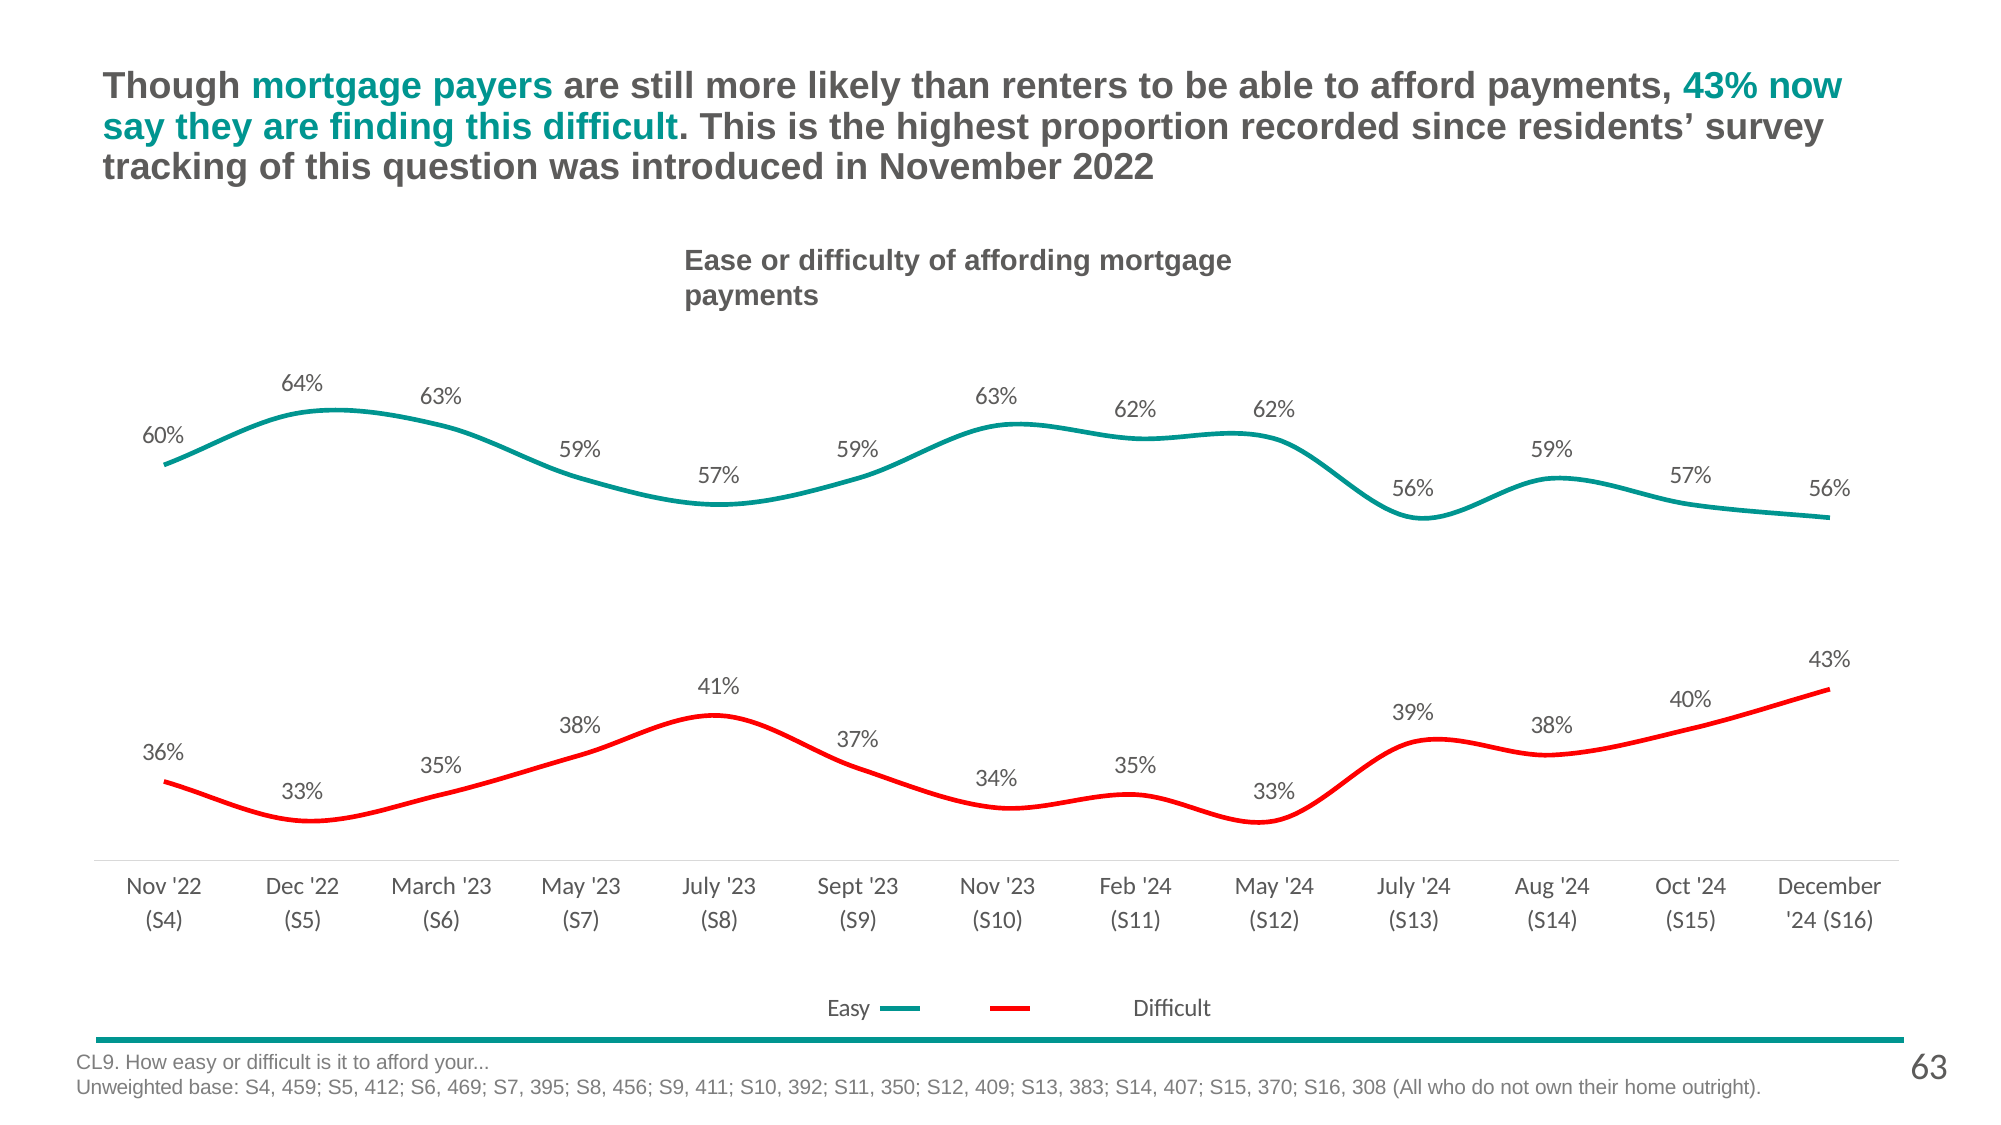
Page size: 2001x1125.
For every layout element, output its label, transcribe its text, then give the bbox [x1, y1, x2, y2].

text_box 33% [1250, 772, 1299, 805]
table_header Nov '23 [929, 861, 1067, 909]
table_cell (S13) [1346, 909, 1482, 937]
table_cell (S8) [651, 909, 787, 937]
table_cell (S6) [365, 909, 516, 937]
table_header Sept '23 [787, 861, 929, 909]
text_box 60% [140, 416, 188, 449]
table_header Nov '22 [94, 861, 234, 909]
table_cell (S5) [234, 909, 365, 937]
table_cell (S15) [1622, 909, 1752, 937]
text_box 63 [1908, 1039, 1951, 1087]
text_box 38% [1528, 706, 1577, 739]
table_cell (S9) [787, 909, 929, 937]
table_cell (S7) [516, 909, 651, 937]
text_box 59% [834, 429, 882, 462]
table_cell '24 (S16) [1752, 909, 1899, 937]
table_header Dec '22 [234, 861, 365, 909]
table_header Oct '24 [1622, 861, 1752, 909]
text_box 56% [1389, 469, 1438, 502]
table_header December [1752, 861, 1899, 909]
text_box 63% [973, 377, 1021, 410]
text_box 57% [1667, 456, 1716, 489]
table_cell (S14) [1482, 909, 1622, 937]
text_box 41% [695, 667, 744, 700]
text_box Ease or difficulty of affording mortgage payments [682, 238, 1374, 312]
text_box 56% [1806, 469, 1855, 502]
text_box 35% [1112, 746, 1160, 779]
text_box 59% [1528, 429, 1577, 462]
table_header July '24 [1346, 861, 1482, 909]
text_box 57% [695, 456, 744, 489]
table_header March '23 [365, 861, 516, 909]
text_box 63% [417, 377, 466, 410]
table_header May '23 [516, 861, 651, 909]
table_header Feb '24 [1067, 861, 1203, 909]
table_header Aug '24 [1482, 861, 1622, 909]
text_box 39% [1389, 693, 1438, 726]
text_box [163, 410, 1830, 519]
text_box 64% [278, 364, 327, 396]
text_box Easy Difficult CL9. How easy or difficult is it to afford your... Unweighted base: S4, 459; S5, 412; S6, 469; S7, 395; S8, 456; S9, 411; S10, 392; S11, 350; S12, 409; S13, 383; S14, 407; S15, 370; S16, 308 (All who do not own their home outright). [73, 989, 1769, 1099]
text_box 59% [556, 429, 605, 462]
title Though mortgage payers are still more likely than renters to be able to afford payments, 43% now say they are finding this difficult. This is the highest proportion recorded since residents’ survey tracking of this question was introduced in November 2022 [100, 59, 1845, 255]
text_box 38% [556, 706, 605, 739]
table_cell (S11) [1067, 909, 1203, 937]
table_header July '23 [651, 861, 787, 909]
text_box 62% [1250, 390, 1299, 423]
table_cell (S10) [929, 909, 1067, 937]
text_box 37% [834, 720, 882, 752]
table_header May '24 [1203, 861, 1346, 909]
table_cell (S4) [94, 909, 234, 937]
text_box 33% [278, 772, 327, 805]
text_box 40% [1667, 680, 1716, 713]
text_box 62% [1112, 390, 1160, 423]
text_box 34% [973, 759, 1021, 792]
table_cell (S12) [1203, 909, 1346, 937]
text_box [163, 689, 1830, 823]
text_box 35% [417, 746, 466, 779]
text_box 36% [140, 733, 188, 766]
text_box 43% [1806, 640, 1855, 673]
